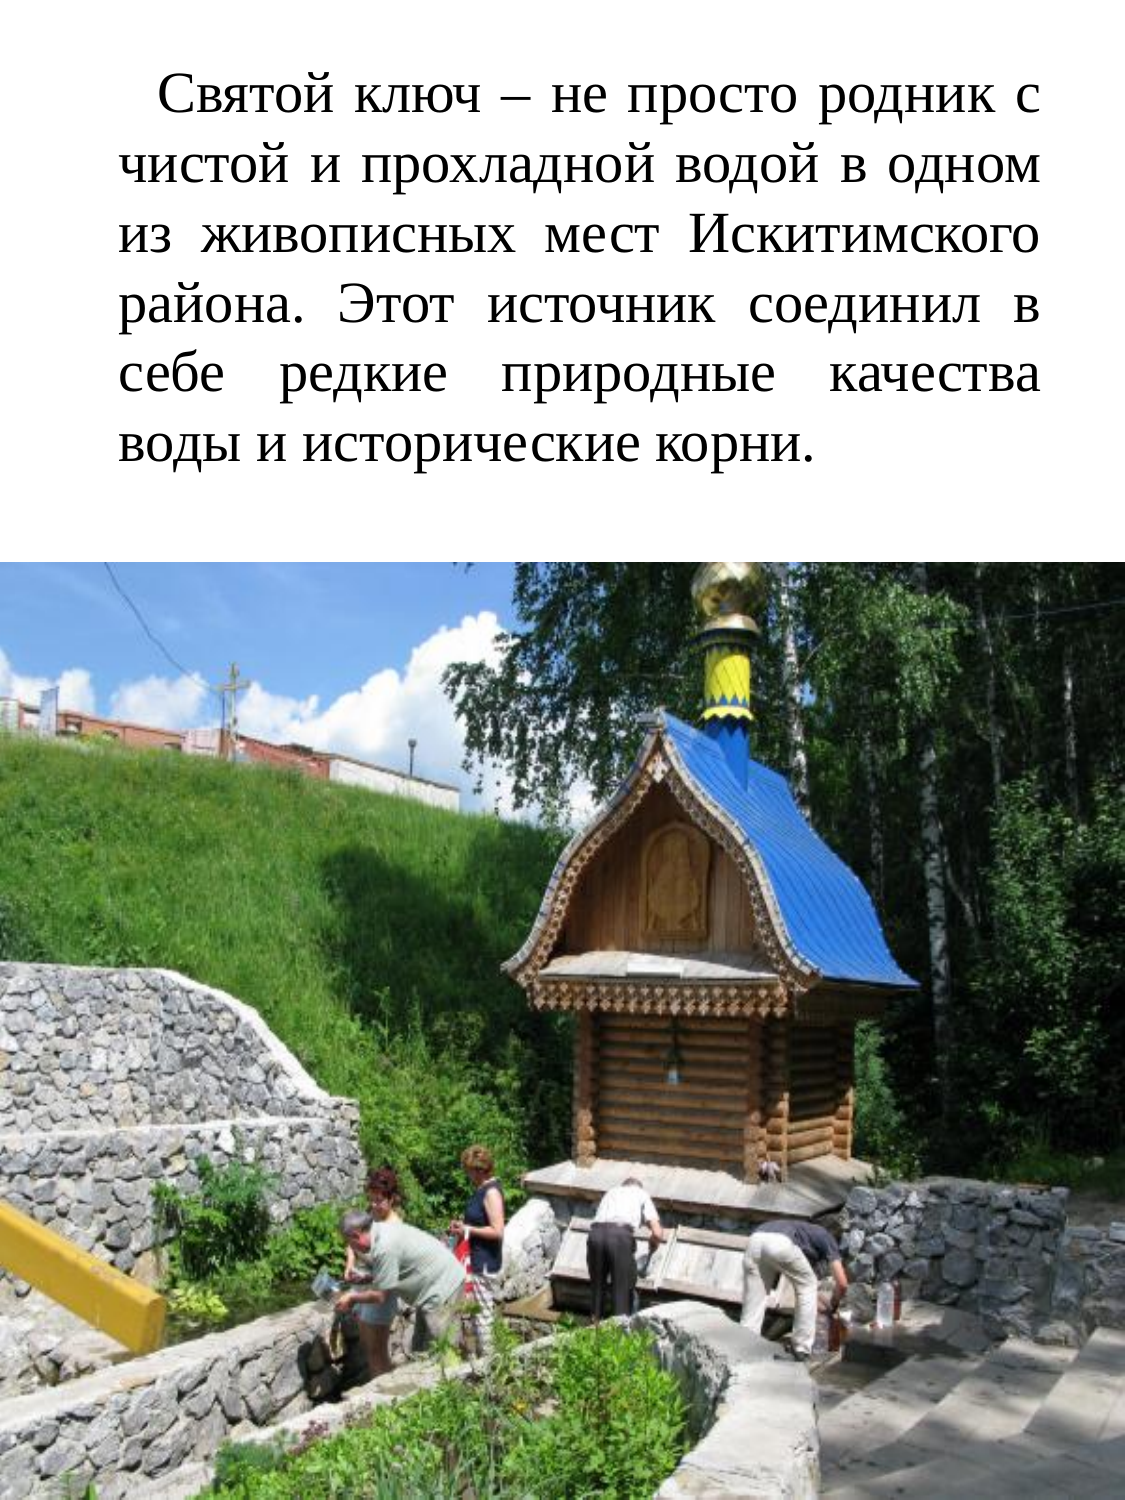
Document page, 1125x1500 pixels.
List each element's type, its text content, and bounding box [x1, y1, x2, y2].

picture [0, 562, 1125, 1500]
list Святой ключ – не просто родник с чистой и прохладной водой в одном из живописных мест Искитимского района. Этот источник соединил в себе редкие природные качества воды и исторические корни. [43, 46, 1057, 562]
